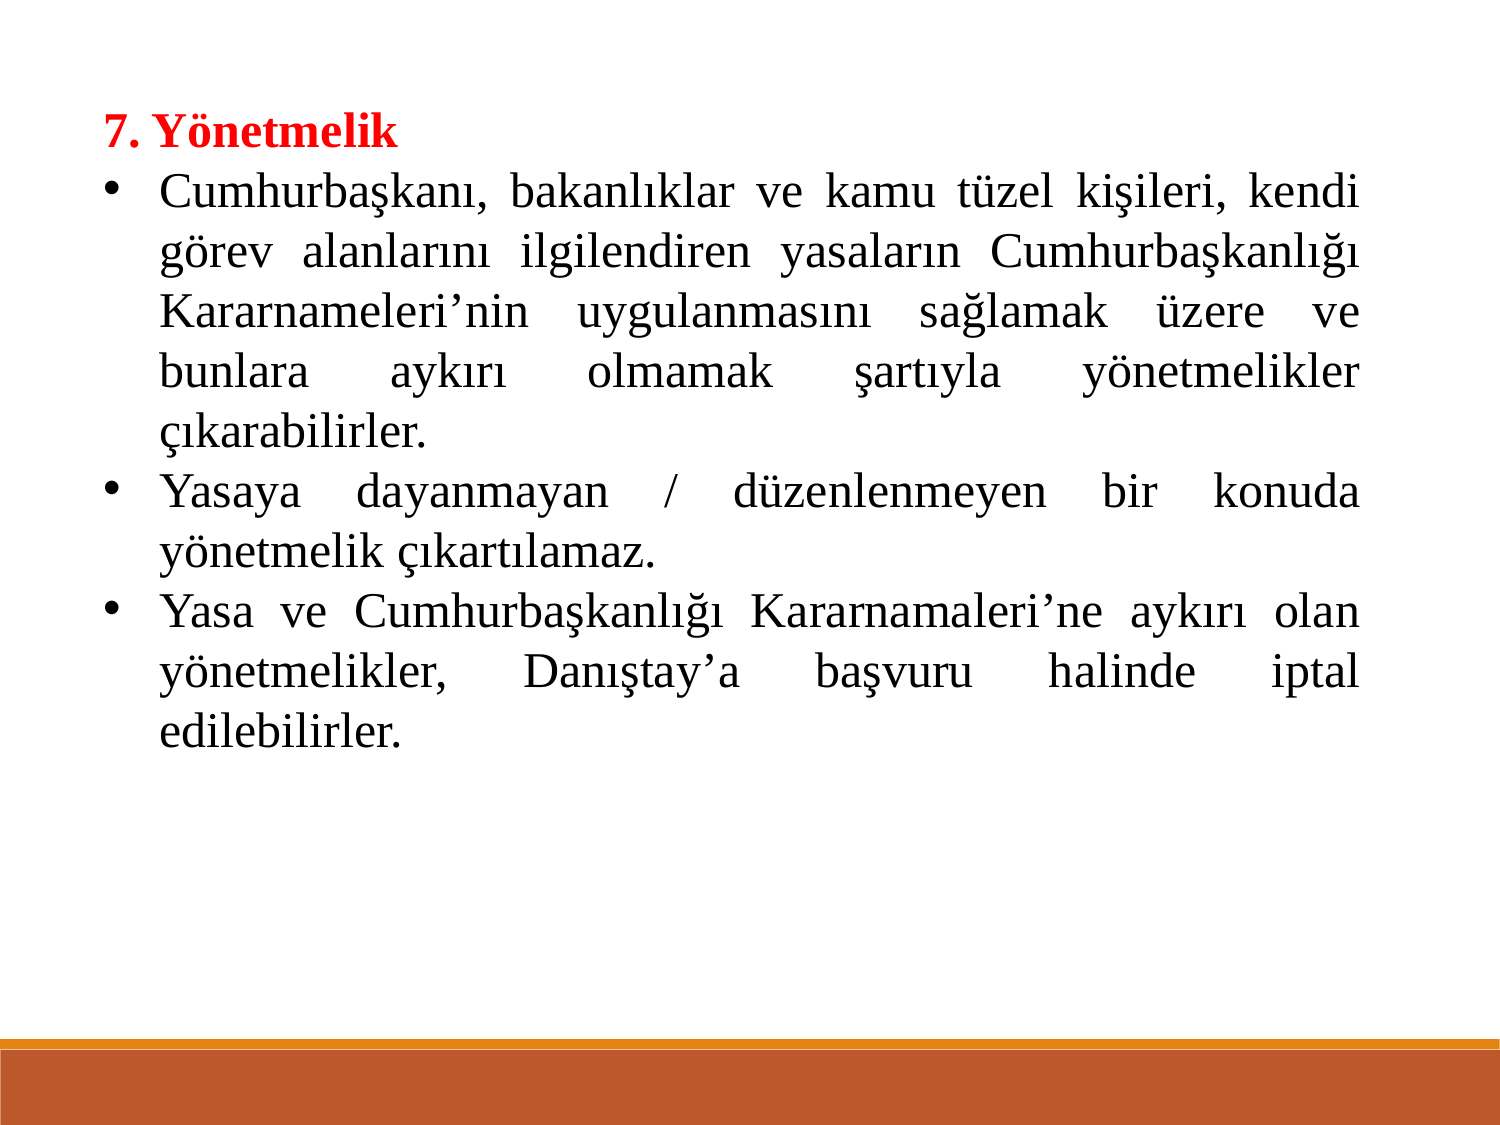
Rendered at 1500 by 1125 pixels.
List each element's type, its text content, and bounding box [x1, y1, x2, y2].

text_box 7. Yönetmelik Cumhurbaşkanı, bakanlıklar ve kamu tüzel kişileri, kendi görev alanlarını ilgilendiren yasaların Cumhurbaşkanlığı Kararnameleri’nin uygulanmasını sağlamak üzere ve bunlara aykırı olmamak şartıyla yönetmelikler çıkarabilirler. Yasaya dayanmayan / düzenlenmeyen bir konuda yönetmelik çıkartılamaz. Yasa ve Cumhurbaşkanlığı Kararnamaleri’ne aykırı olan yönetmelikler, Danıştay’a başvuru halinde iptal edilebilirler. [88, 89, 1376, 765]
